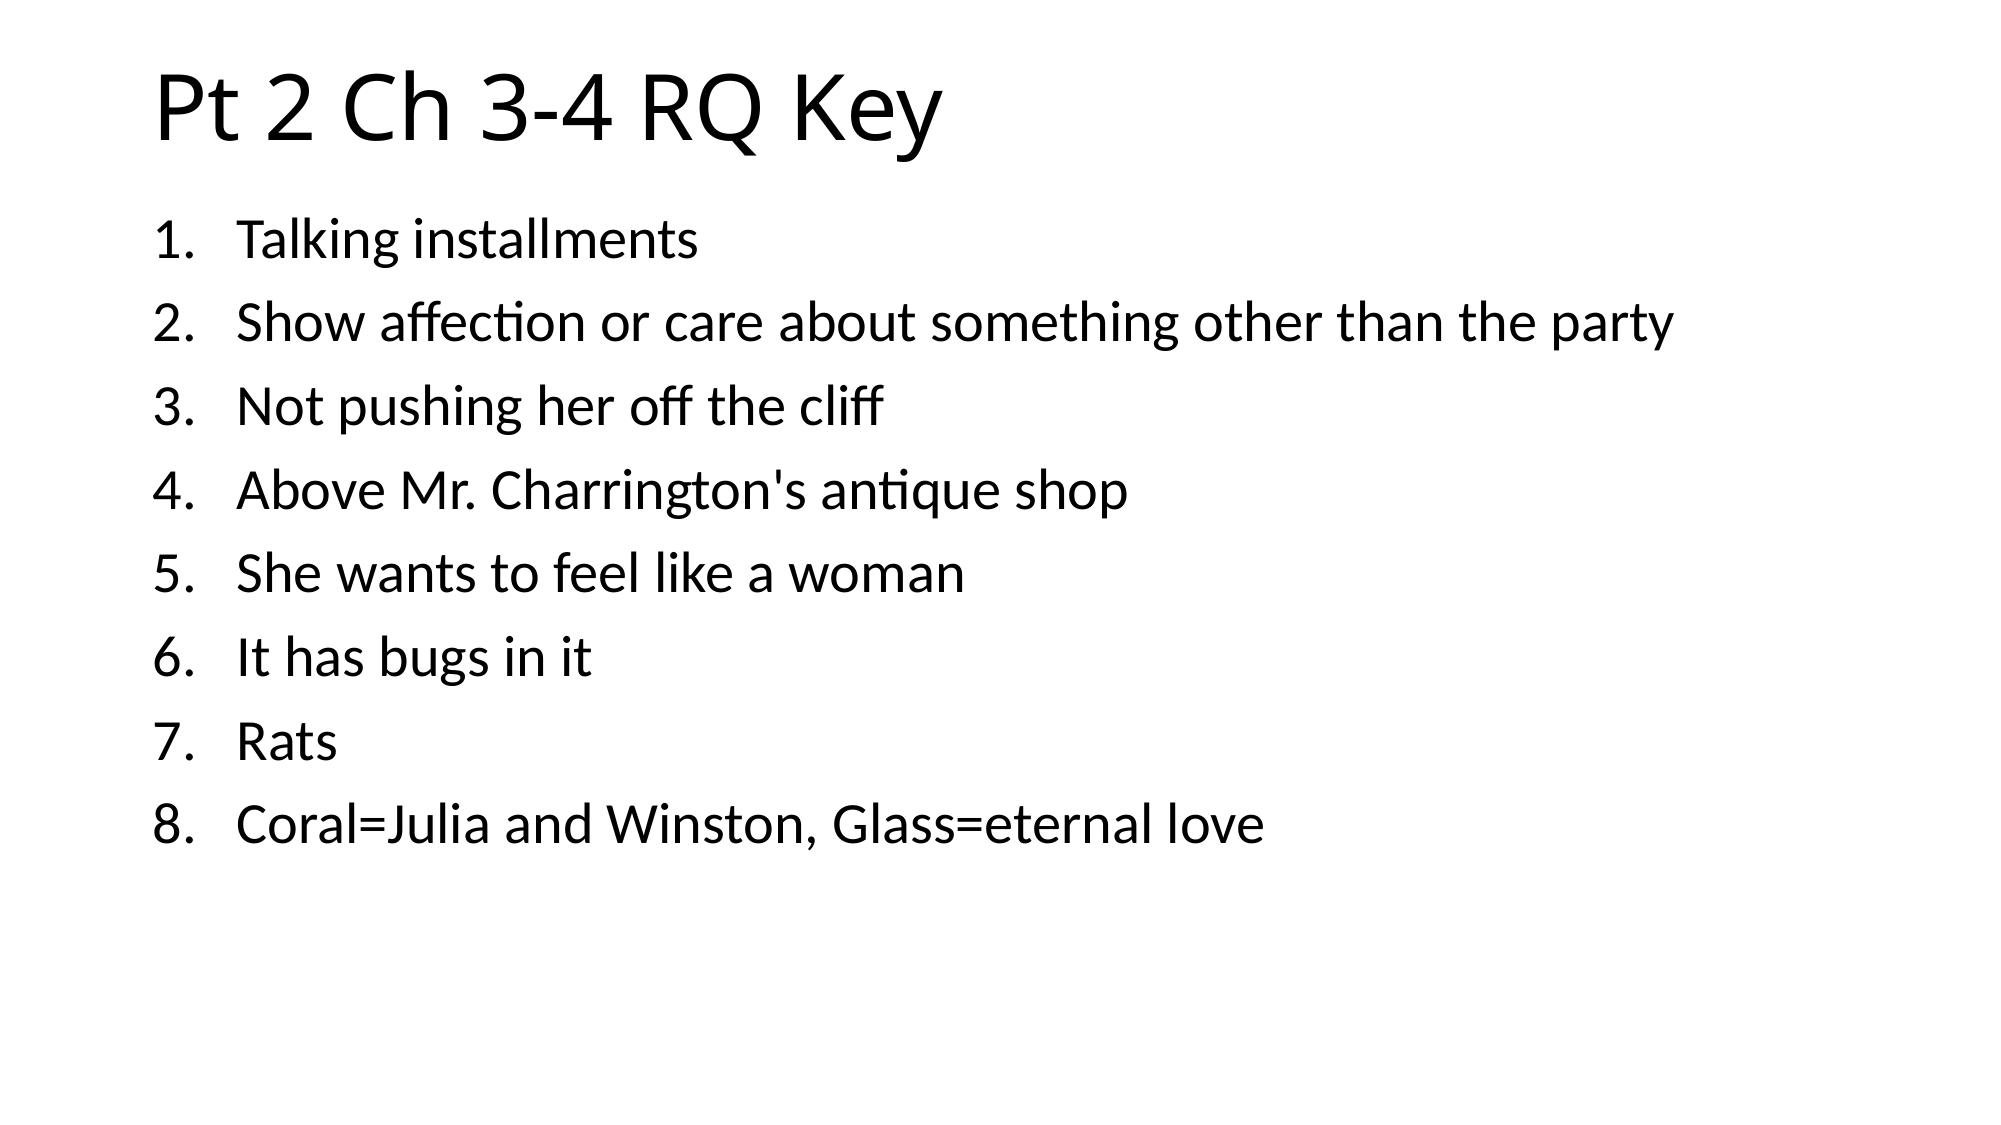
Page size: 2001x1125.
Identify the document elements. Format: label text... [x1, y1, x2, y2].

title Pt 2 Ch 3-4 RQ Key [137, 38, 1863, 183]
list Talking installments Show affection or care about something other than the party Not pushing her off the cliff Above Mr. Charrington's antique shop She wants to feel like a woman It has bugs in it Rats Coral=Julia and Winston, Glass=eternal love [137, 200, 1863, 1014]
